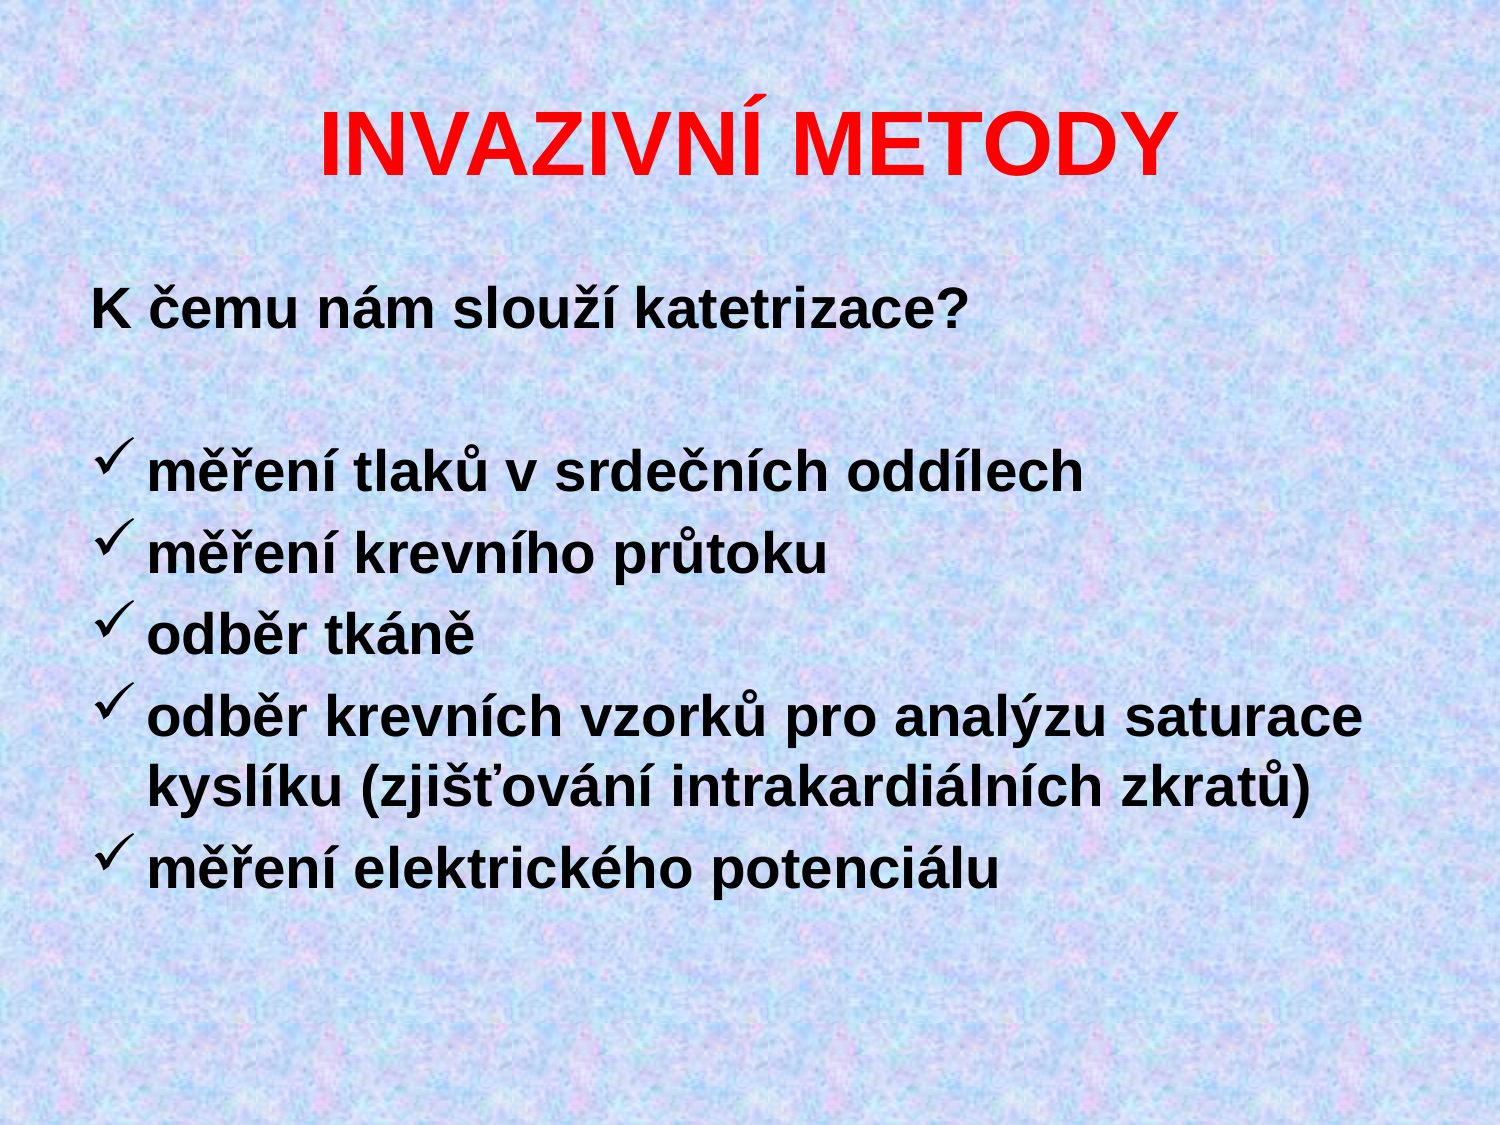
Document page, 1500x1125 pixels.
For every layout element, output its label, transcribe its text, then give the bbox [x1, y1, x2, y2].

title INVAZIVNÍ METODY [75, 45, 1425, 233]
picture [0, 0, 1500, 1125]
list K čemu nám slouží katetrizace? měření tlaků v srdečních oddílech měření krevního průtoku odběr tkáně odběr krevních vzorků pro analýzu saturace kyslíku (zjišťování intrakardiálních zkratů) měření elektrického potenciálu [75, 262, 1425, 1005]
